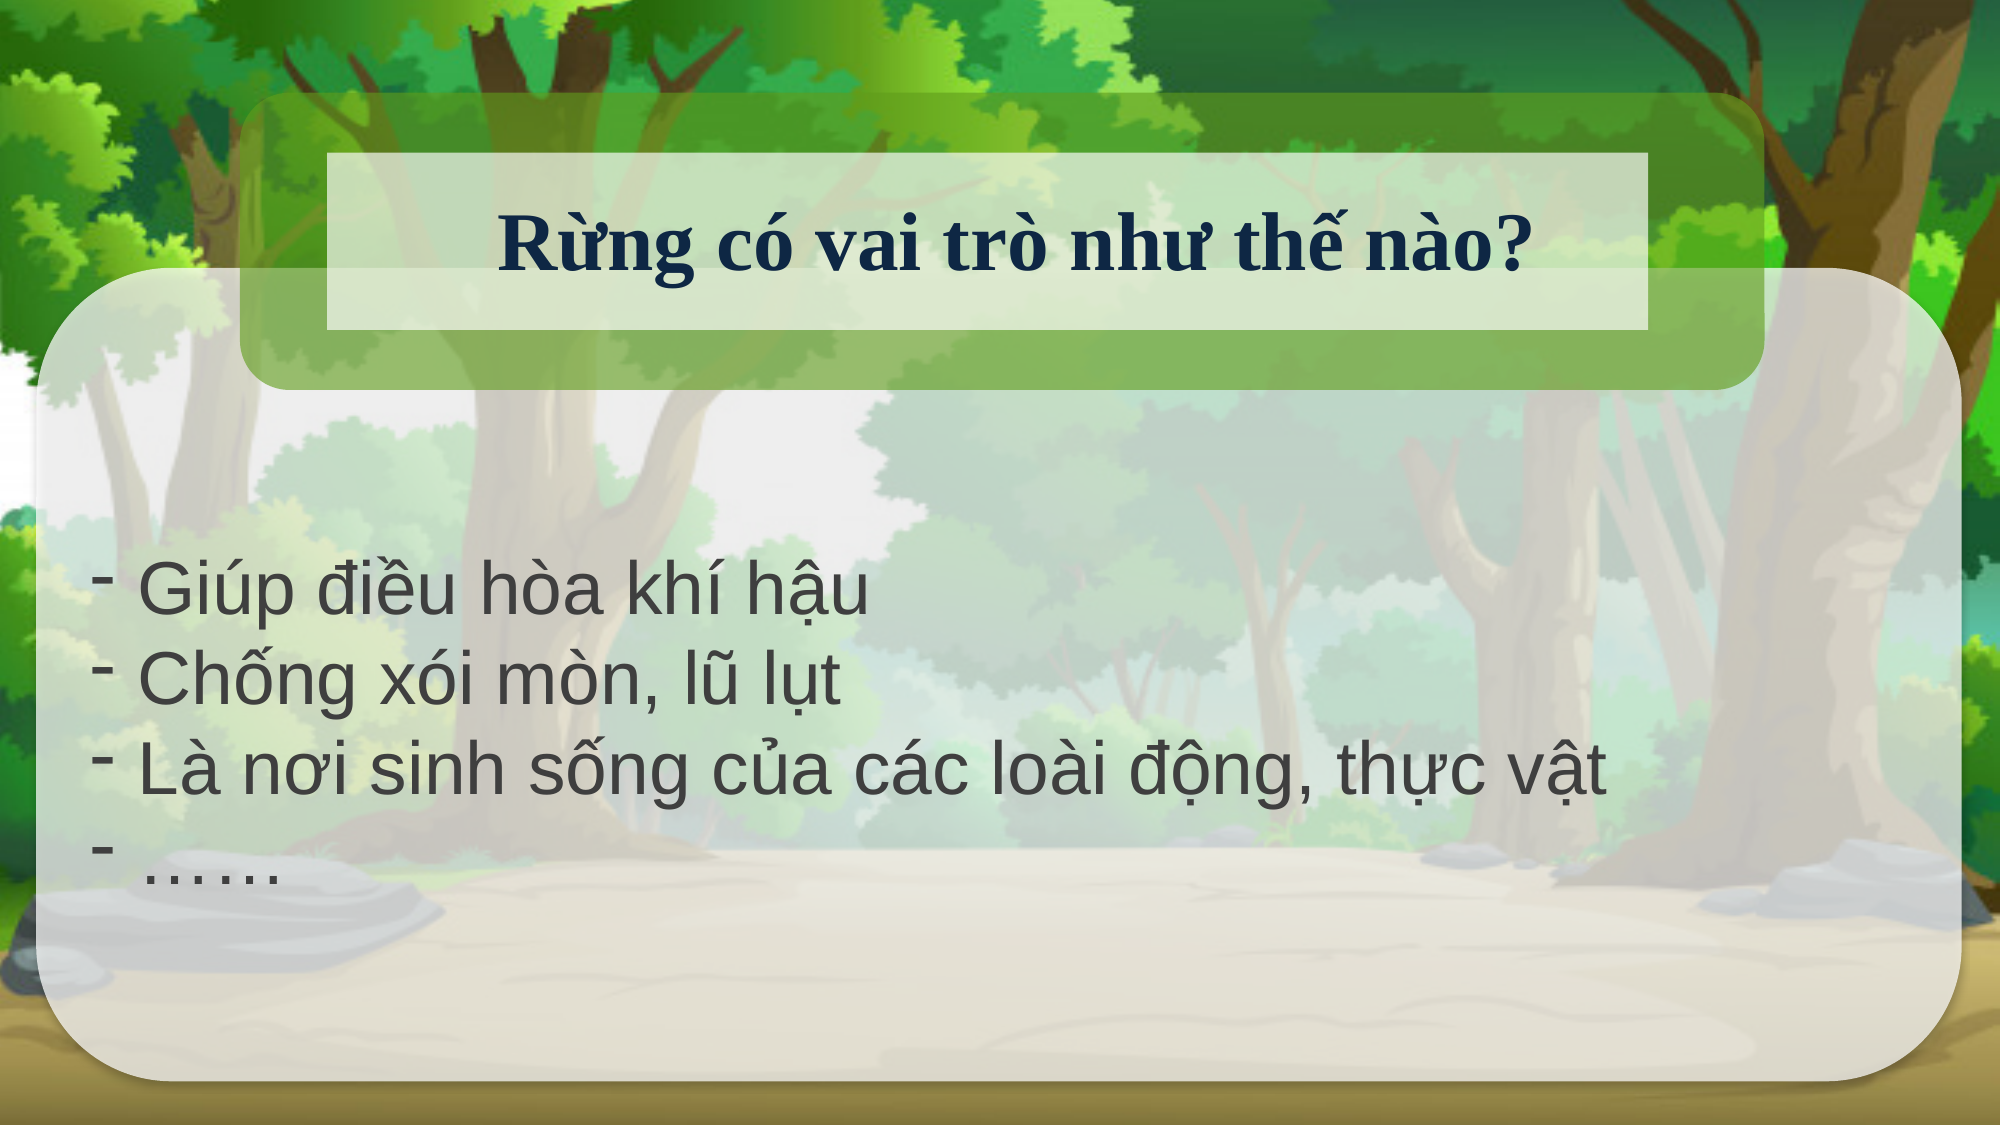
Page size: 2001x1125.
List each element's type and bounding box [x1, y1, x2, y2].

text_box [239, 92, 1765, 390]
picture [0, 0, 2000, 1125]
